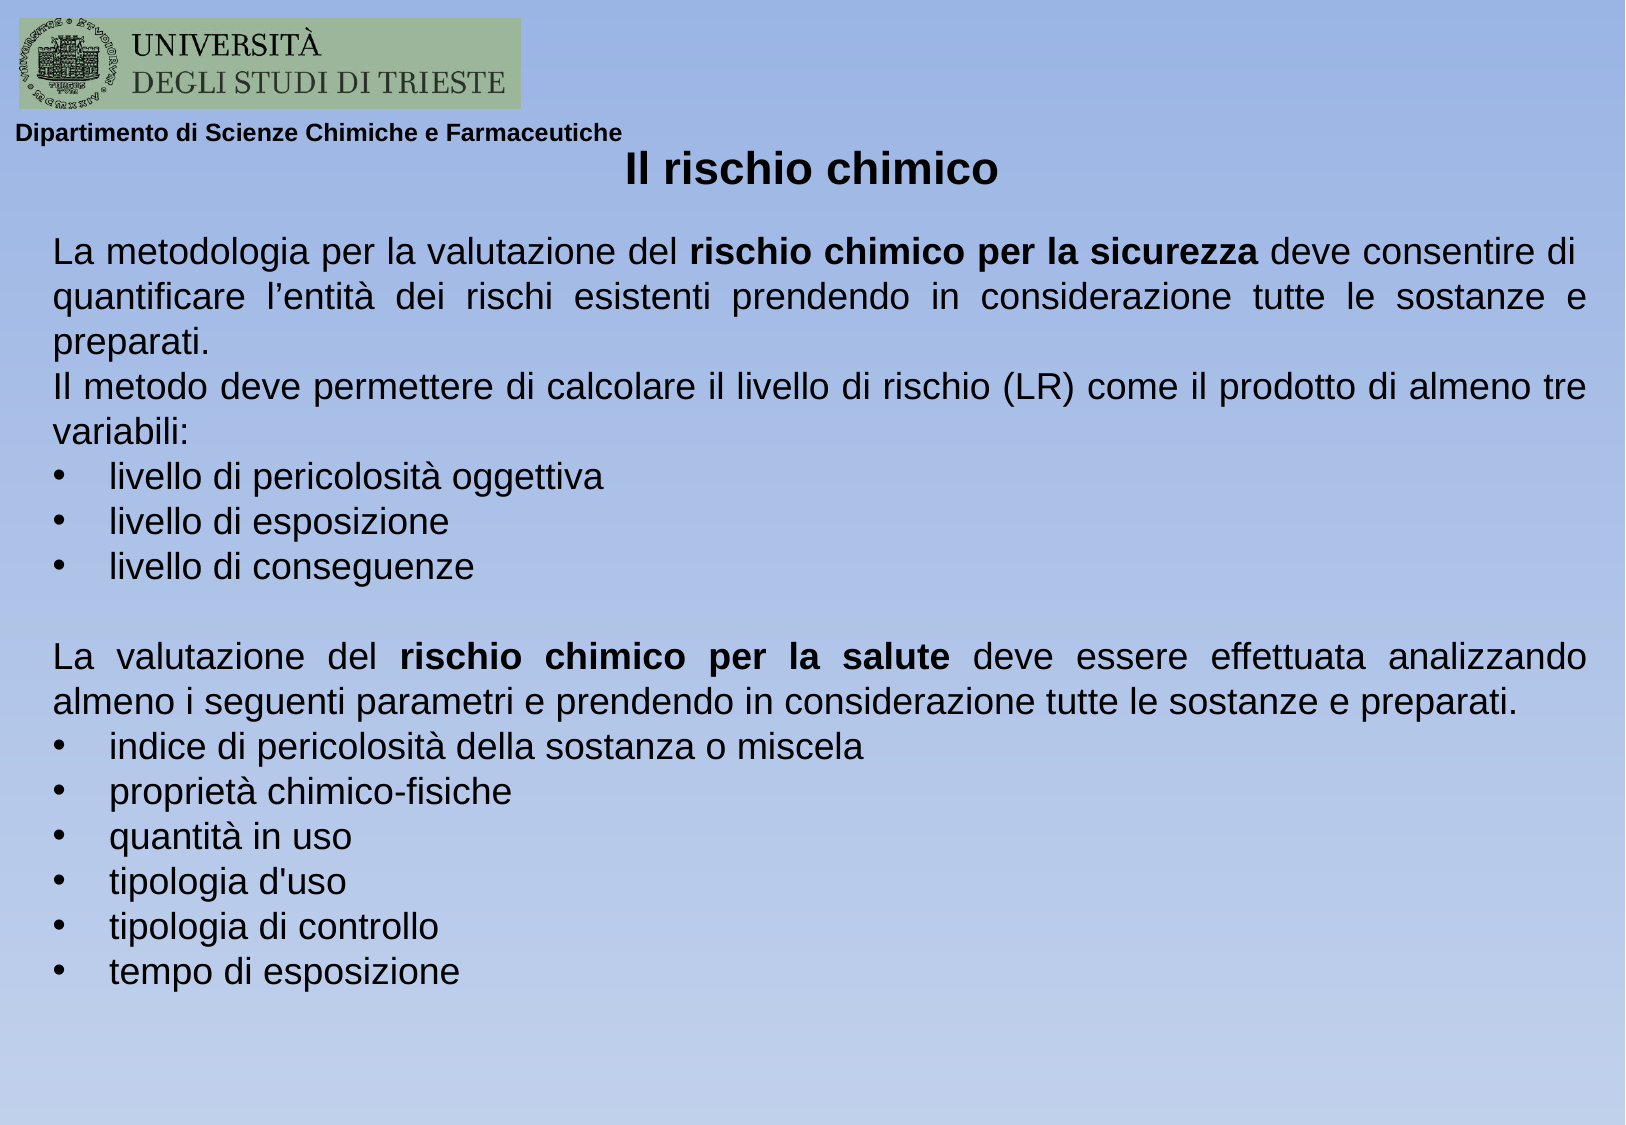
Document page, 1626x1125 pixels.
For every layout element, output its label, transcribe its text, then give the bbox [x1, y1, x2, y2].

picture [18, 17, 521, 110]
text_box Il rischio chimico [30, 131, 1595, 202]
text_box La metodologia per la valutazione del rischio chimico per la sicurezza deve consentire di quantificare l’entità dei rischi esistenti prendendo in considerazione tutte le sostanze e preparati. Il metodo deve permettere di calcolare il livello di rischio (LR) come il prodotto di almeno tre variabili: livello di pericolosità oggettiva livello di esposizione livello di conseguenze La valutazione del rischio chimico per la salute deve essere effettuata analizzando almeno i seguenti parametri e prendendo in considerazione tutte le sostanze e preparati. indice di pericolosità della sostanza o miscela proprietà chimico-fisiche quantità in uso tipologia d'uso tipologia di controllo tempo di esposizione [38, 219, 1603, 1000]
text_box Dipartimento di Scienze Chimiche e Farmaceutiche [0, 109, 864, 154]
